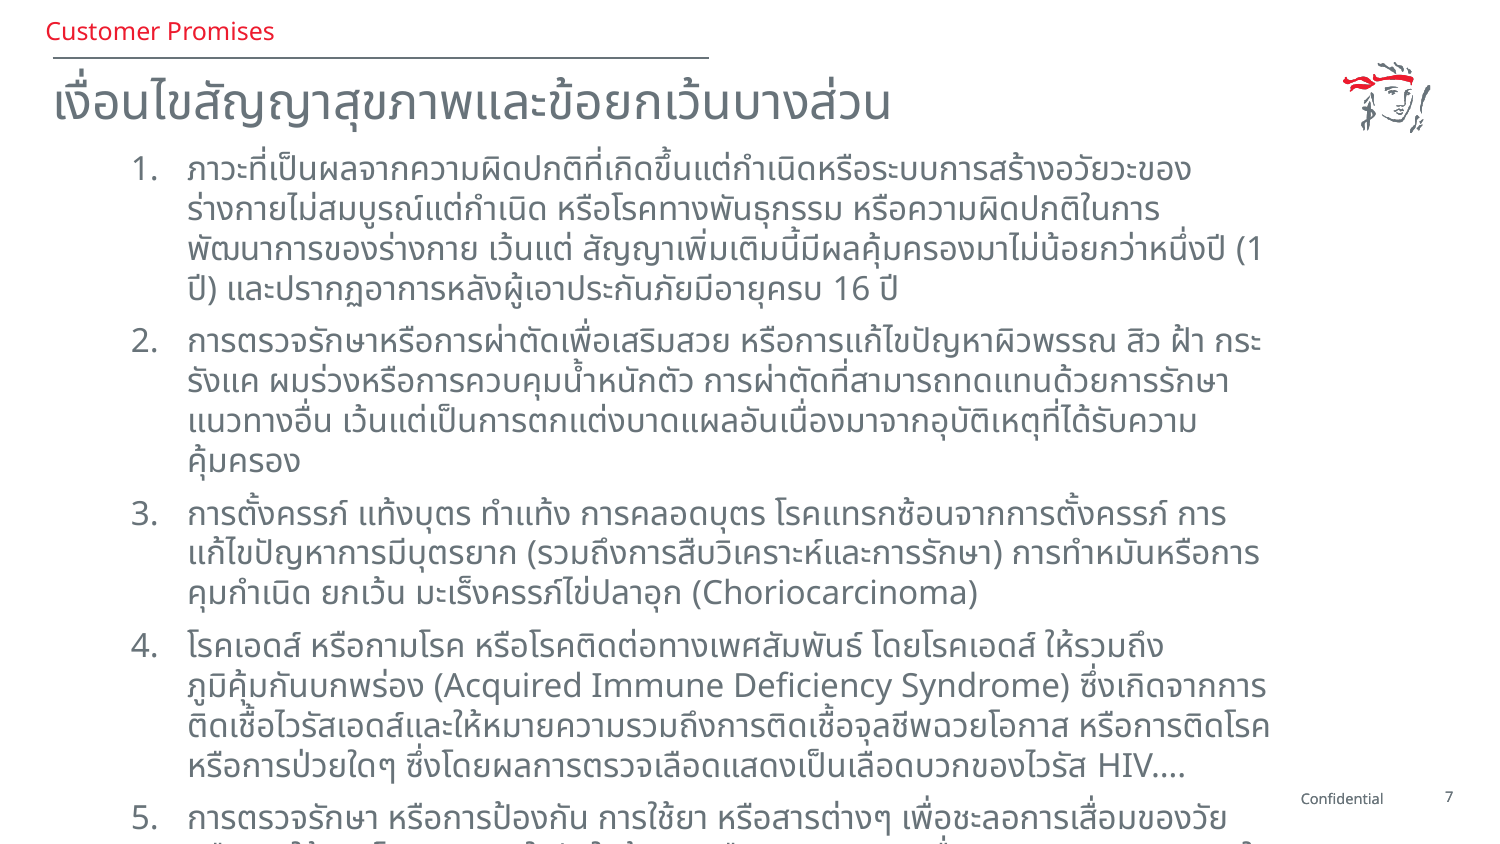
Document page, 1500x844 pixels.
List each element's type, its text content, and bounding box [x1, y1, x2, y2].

list Customer Promises [43, 20, 1225, 45]
list ภาวะที่เป็นผลจากความผิดปกติที่เกิดขึ้นแต่กำเนิดหรือระบบการสร้างอวัยวะของร่างกายไม่สมบูรณ์แต่กำเนิด หรือโรคทางพันธุกรรม หรือความผิดปกติในการพัฒนาการของร่างกาย เว้นแต่ สัญญาเพิ่มเติมนี้มีผลคุ้มครองมาไม่น้อยกว่าหนึ่งปี (1 ปี) และปรากฏอาการหลังผู้เอาประกันภัยมีอายุครบ 16 ปี การตรวจรักษาหรือการผ่าตัดเพื่อเสริมสวย หรือการแก้ไขปัญหาผิวพรรณ สิว ฝ้า กระ รังแค ผมร่วงหรือการควบคุมน้ำหนักตัว การผ่าตัดที่สามารถทดแทนด้วยการรักษาแนวทางอื่น เว้นแต่เป็นการตกแต่งบาดแผลอันเนื่องมาจากอุบัติเหตุที่ได้รับความคุ้มครอง การตั้งครรภ์ แท้งบุตร ทำแท้ง การคลอดบุตร โรคแทรกซ้อนจากการตั้งครรภ์ การแก้ไขปัญหาการมีบุตรยาก (รวมถึงการสืบวิเคราะห์และการรักษา) การทำหมันหรือการคุมกำเนิด ยกเว้น มะเร็งครรภ์ไข่ปลาอุก (Choriocarcinoma) โรคเอดส์ หรือกามโรค หรือโรคติดต่อทางเพศสัมพันธ์ โดยโรคเอดส์ ให้รวมถึง ภูมิคุ้มกันบกพร่อง (Acquired Immune Deficiency Syndrome) ซึ่งเกิดจากการติดเชื้อไวรัสเอดส์และให้หมายความรวมถึงการติดเชื้อจุลชีพฉวยโอกาส หรือการติดโรค หรือการป่วยใดๆ ซึ่งโดยผลการตรวจเลือดแสดงเป็นเลือดบวกของไวรัส HIV…. การตรวจรักษา หรือการป้องกัน การใช้ยา หรือสารต่างๆ เพื่อชะลอการเสื่อมของวัย หรือการให้ฮอร์โมนทดแทนในวัยใกล้หมดหรือหมดระดู การเสื่อมสมรรถภาพทางเพศในหญิง หรือชาย การรักษาความผิดปกติทางเพศ และการแปลงเพศ การตรวจสุขภาพ การร้องขอเข้าอยู่รักษาตัวในโรงพยาบาล (ใช้คำว่า “สถานพยาบาล”แทนก็ได้) หรือร้องขอการผ่าตัด การพักฟื้น หรือการพักเพื่อการฟื้นฟูหรือการรักษาโดยวิธีให้พักอยู่เฉยๆ หรือการพักรักษาตัวในโรงพยาบาล [129, 147, 1288, 748]
title เงื่อนไขสัญญาสุขภาพและข้อยกเว้นบางส่วน [52, 71, 1234, 121]
